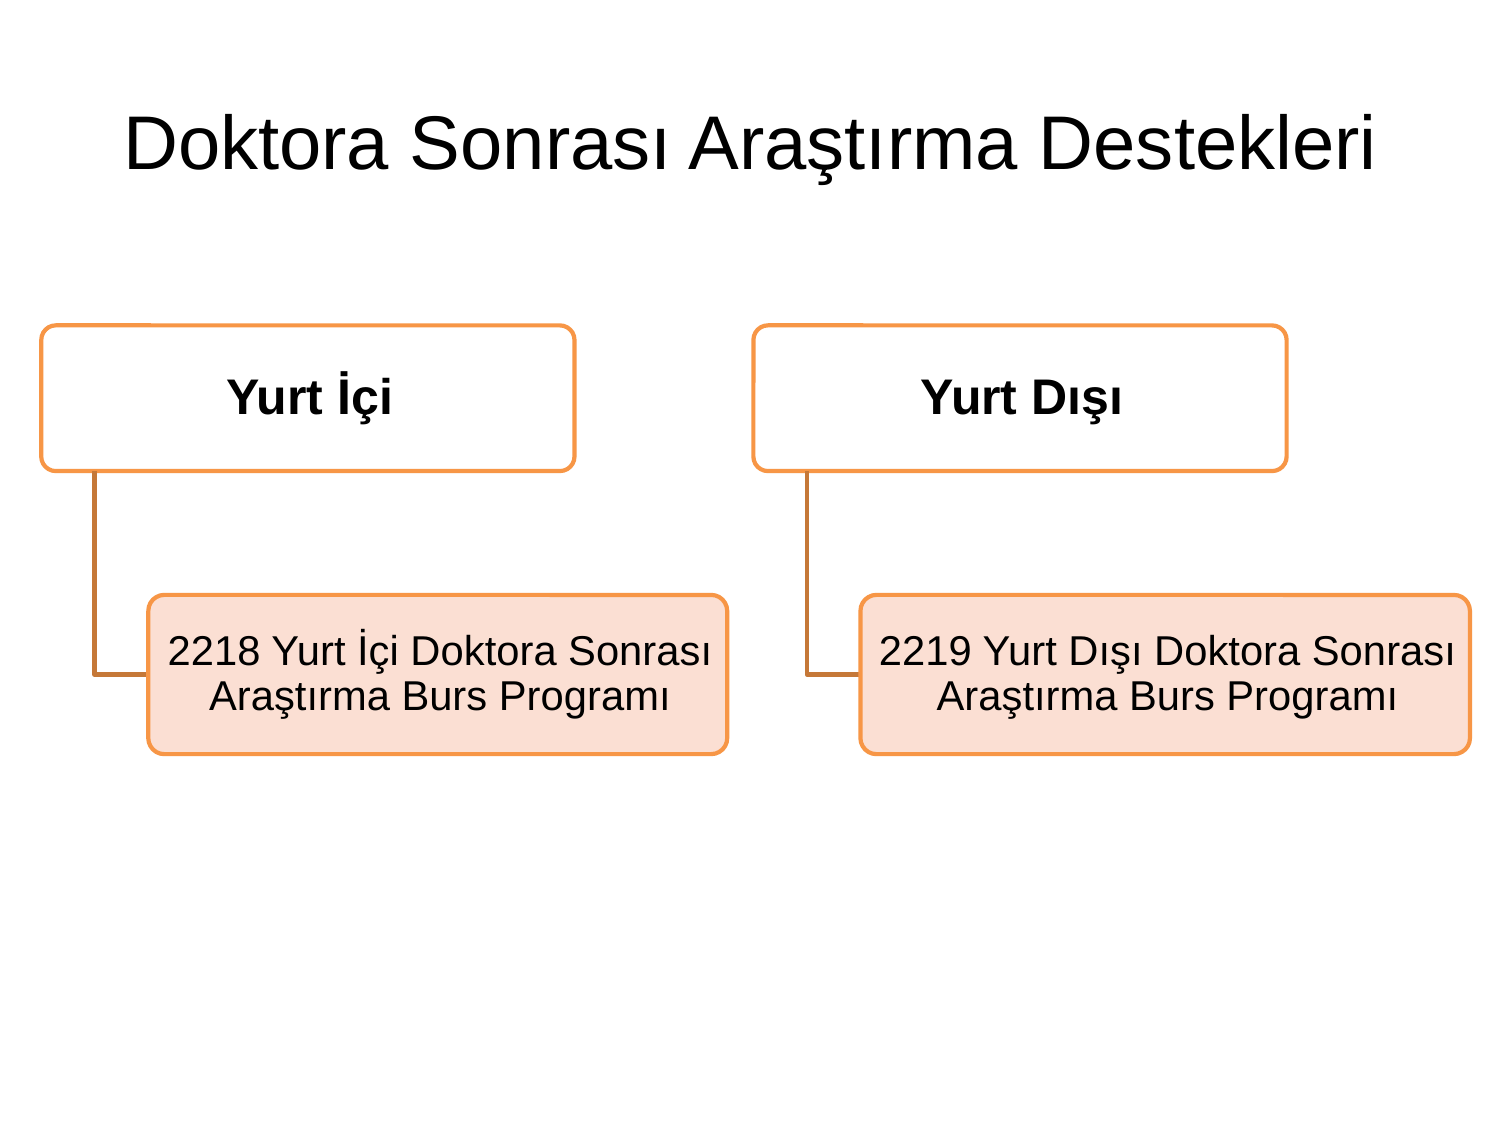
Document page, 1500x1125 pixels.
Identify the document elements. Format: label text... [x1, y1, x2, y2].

title Doktora Sonrası Araştırma Destekleri [75, 45, 1425, 159]
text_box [41, 160, 1471, 977]
